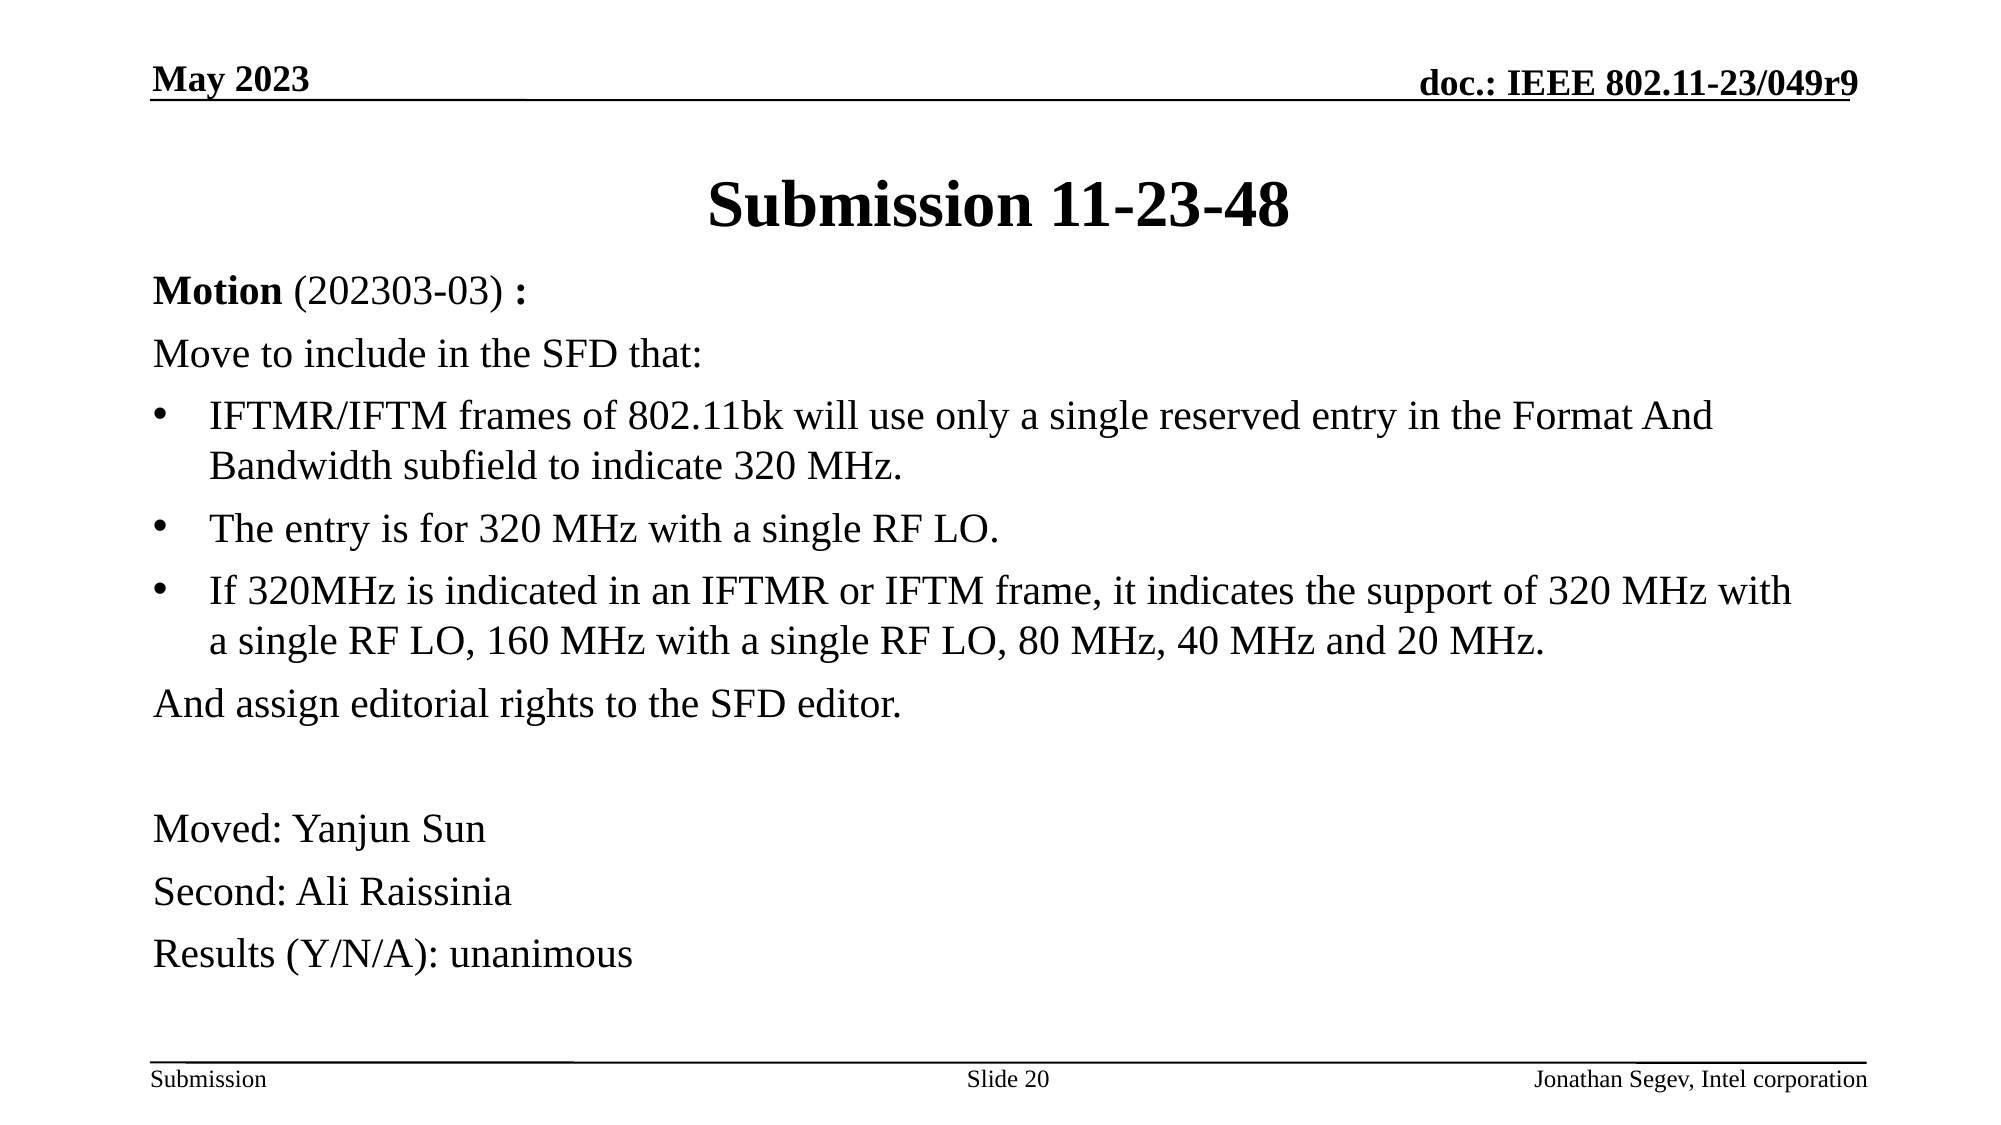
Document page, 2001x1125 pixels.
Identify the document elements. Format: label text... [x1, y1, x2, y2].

list Motion (202303-03) : Move to include in the SFD that: IFTMR/IFTM frames of 802.11bk will use only a single reserved entry in the Format And Bandwidth subfield to indicate 320 MHz. The entry is for 320 MHz with a single RF LO. If 320MHz is indicated in an IFTMR or IFTM frame, it indicates the support of 320 MHz with a single RF LO, 160 MHz with a single RF LO, 80 MHz, 40 MHz and 20 MHz. And assign editorial rights to the SFD editor. Moved: Yanjun Sun Second: Ali Raissinia Results (Y/N/A): unanimous [137, 255, 1838, 1000]
footer Jonathan Segev, Intel corporation [1171, 1061, 1869, 1093]
slide_number Slide 20 [950, 1061, 1067, 1123]
title Submission 11-23-48 [149, 112, 1850, 288]
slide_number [152, 54, 563, 100]
